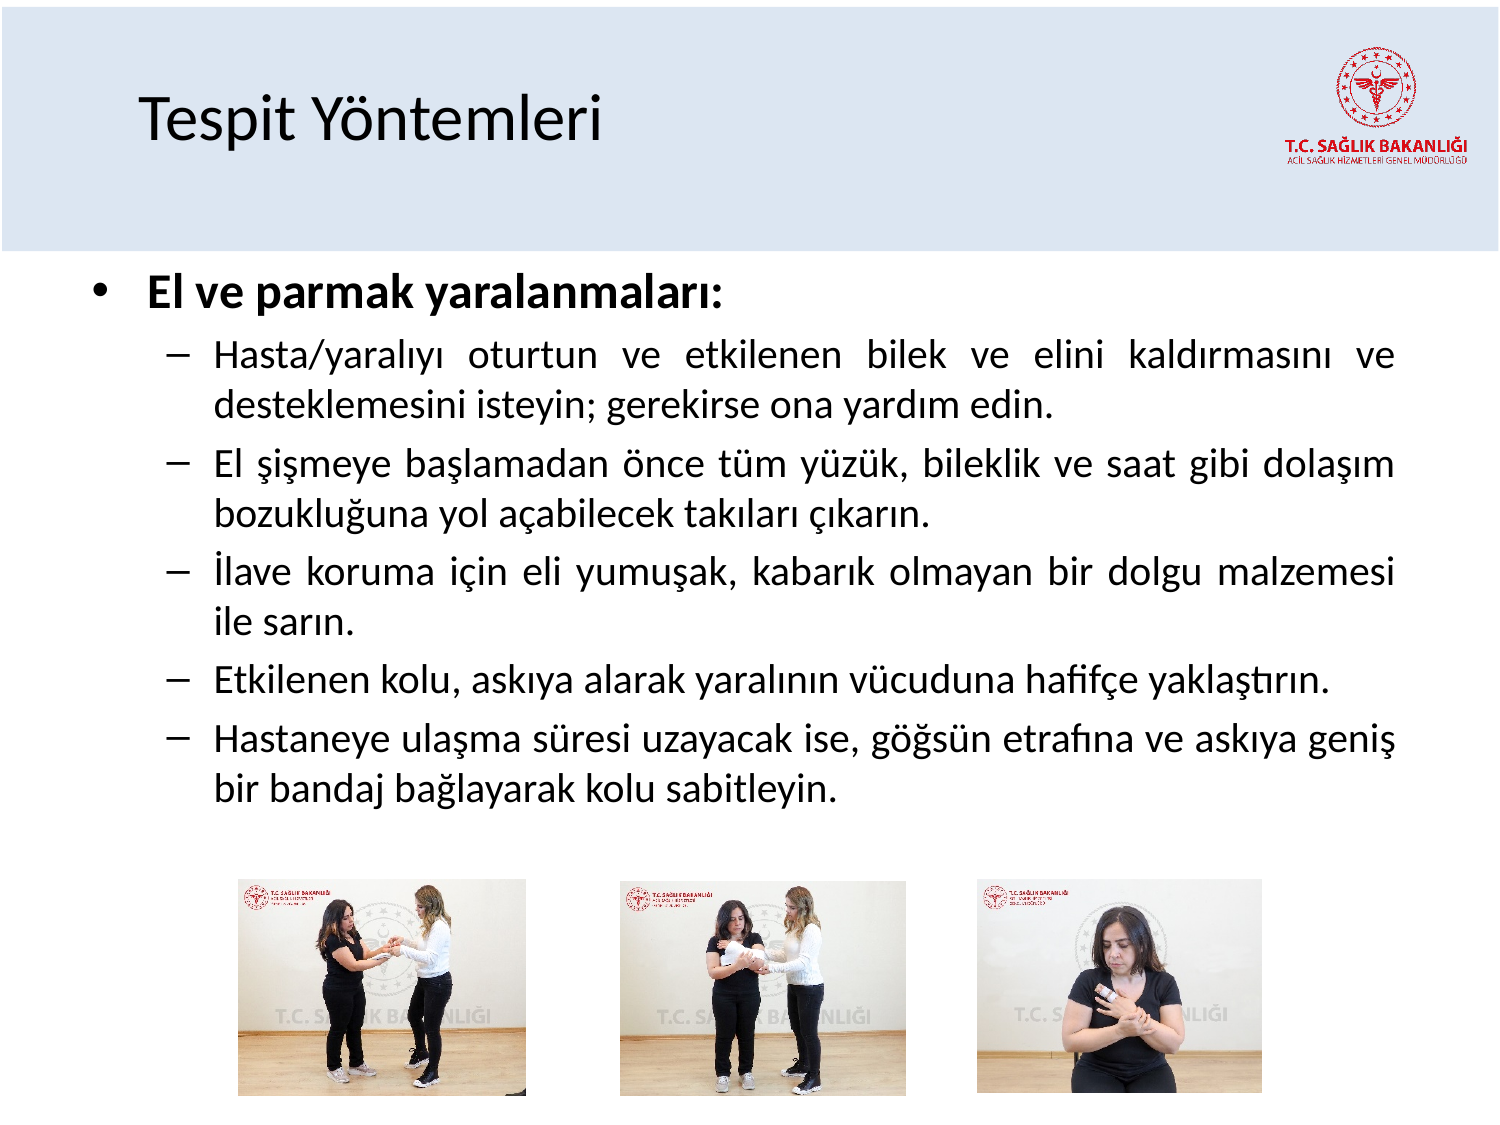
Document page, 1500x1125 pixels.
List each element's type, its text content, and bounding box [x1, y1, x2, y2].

picture [619, 881, 906, 1097]
picture [977, 879, 1262, 1093]
picture [237, 879, 526, 1096]
picture [1285, 47, 1467, 166]
title Tespit Yöntemleri [123, 30, 715, 197]
list El ve parmak yaralanmaları: Hasta/yaralıyı oturtun ve etkilenen bilek ve elini kaldırmasını ve desteklemesini isteyin; gerekirse ona yardım edin. El şişmeye başlamadan önce tüm yüzük, bileklik ve saat gibi dolaşım bozukluğuna yol açabilecek takıları çıkarın. İlave koruma için eli yumuşak, kabarık olmayan bir dolgu malzemesi ile sarın. Etkilenen kolu, askıya alarak yaralının vücuduna hafifçe yaklaştırın. Hastaneye ulaşma süresi uzayacak ise, göğsün etrafına ve askıya geniş bir bandaj bağlayarak kolu sabitleyin. [76, 251, 1412, 866]
text_box [0, 5, 1500, 253]
